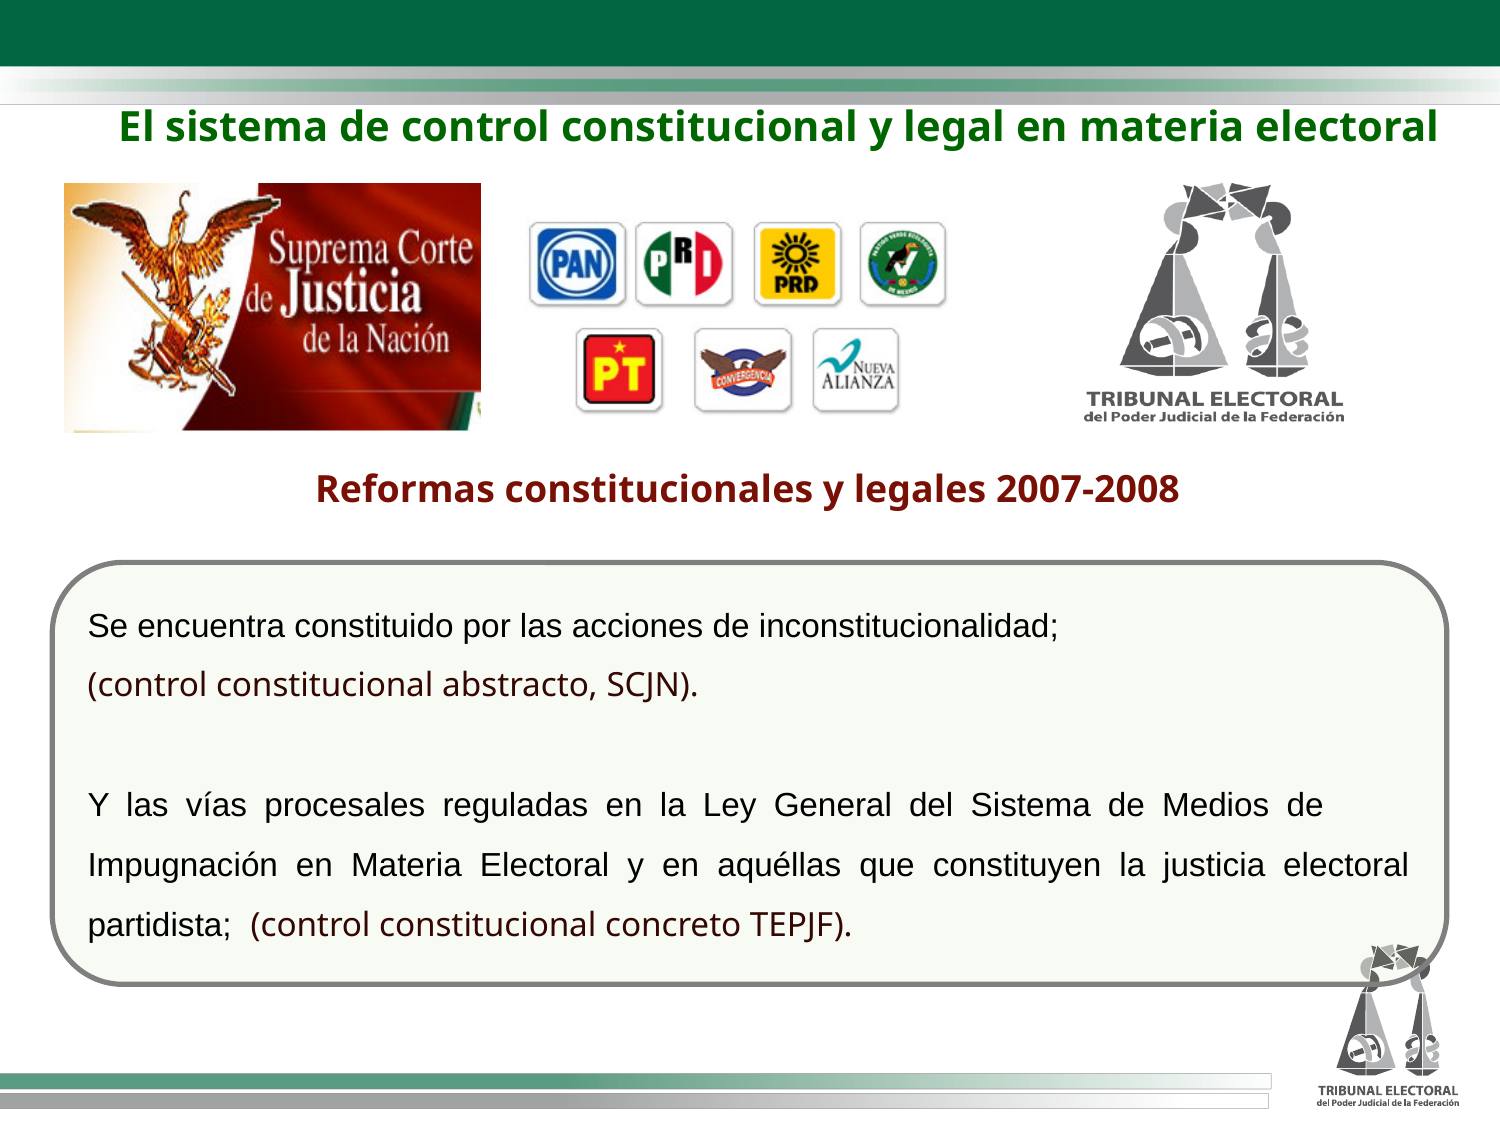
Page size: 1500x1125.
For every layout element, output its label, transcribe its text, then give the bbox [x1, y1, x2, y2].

title Reformas constitucionales y legales 2007-2008 [73, 457, 1424, 528]
picture [525, 216, 739, 312]
picture [808, 323, 904, 419]
list [17, 491, 1436, 988]
picture [749, 216, 847, 312]
text_box Se encuentra constituido por las acciones de inconstitucionalidad; (control constitucional abstracto, SCJN). Y las vías procesales reguladas en la Ley General del Sistema de Medios de Impugnación en Materia Electoral y en aquéllas que constituyen la justicia electoral partidista; (control constitucional concreto TEPJF). [52, 562, 1447, 985]
picture [985, 180, 1448, 423]
picture [855, 216, 951, 312]
picture [572, 323, 668, 418]
picture [690, 323, 798, 419]
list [64, 183, 481, 433]
text_box El sistema de control constitucional y legal en materia electoral [29, 92, 1500, 197]
